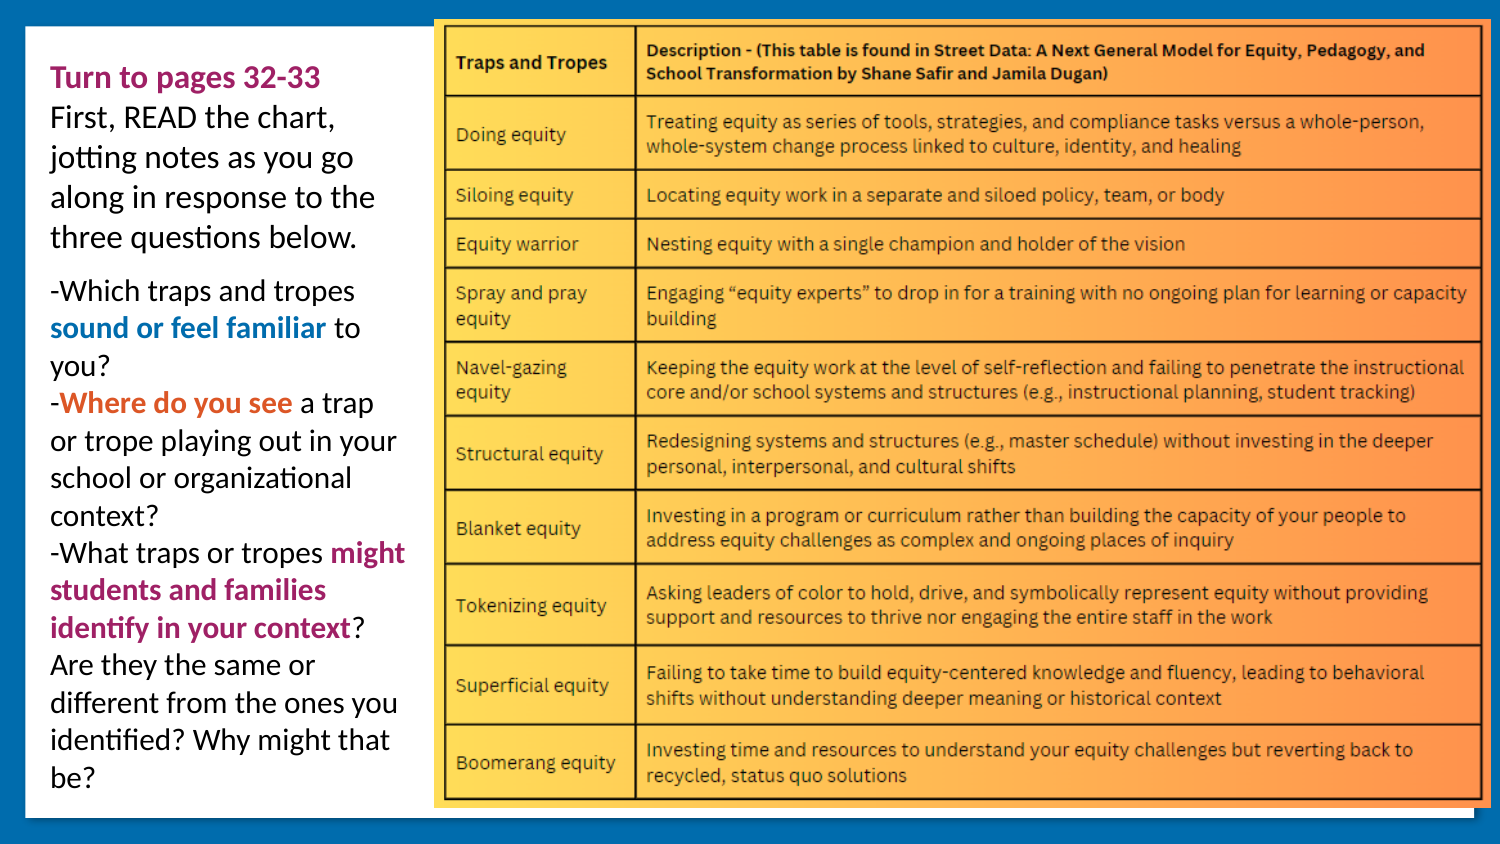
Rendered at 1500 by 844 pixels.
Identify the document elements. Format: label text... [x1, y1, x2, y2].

picture [433, 19, 1492, 808]
text_box Turn to pages 32-33 First, READ the chart, jotting notes as you go along in response to the three questions below. -Which traps and tropes sound or feel familiar to you? -Where do you see a trap or trope playing out in your school or organizational context? -What traps or tropes might students and families identify in your context? Are they the same or different from the ones you identified? Why might that be? [34, 40, 423, 808]
